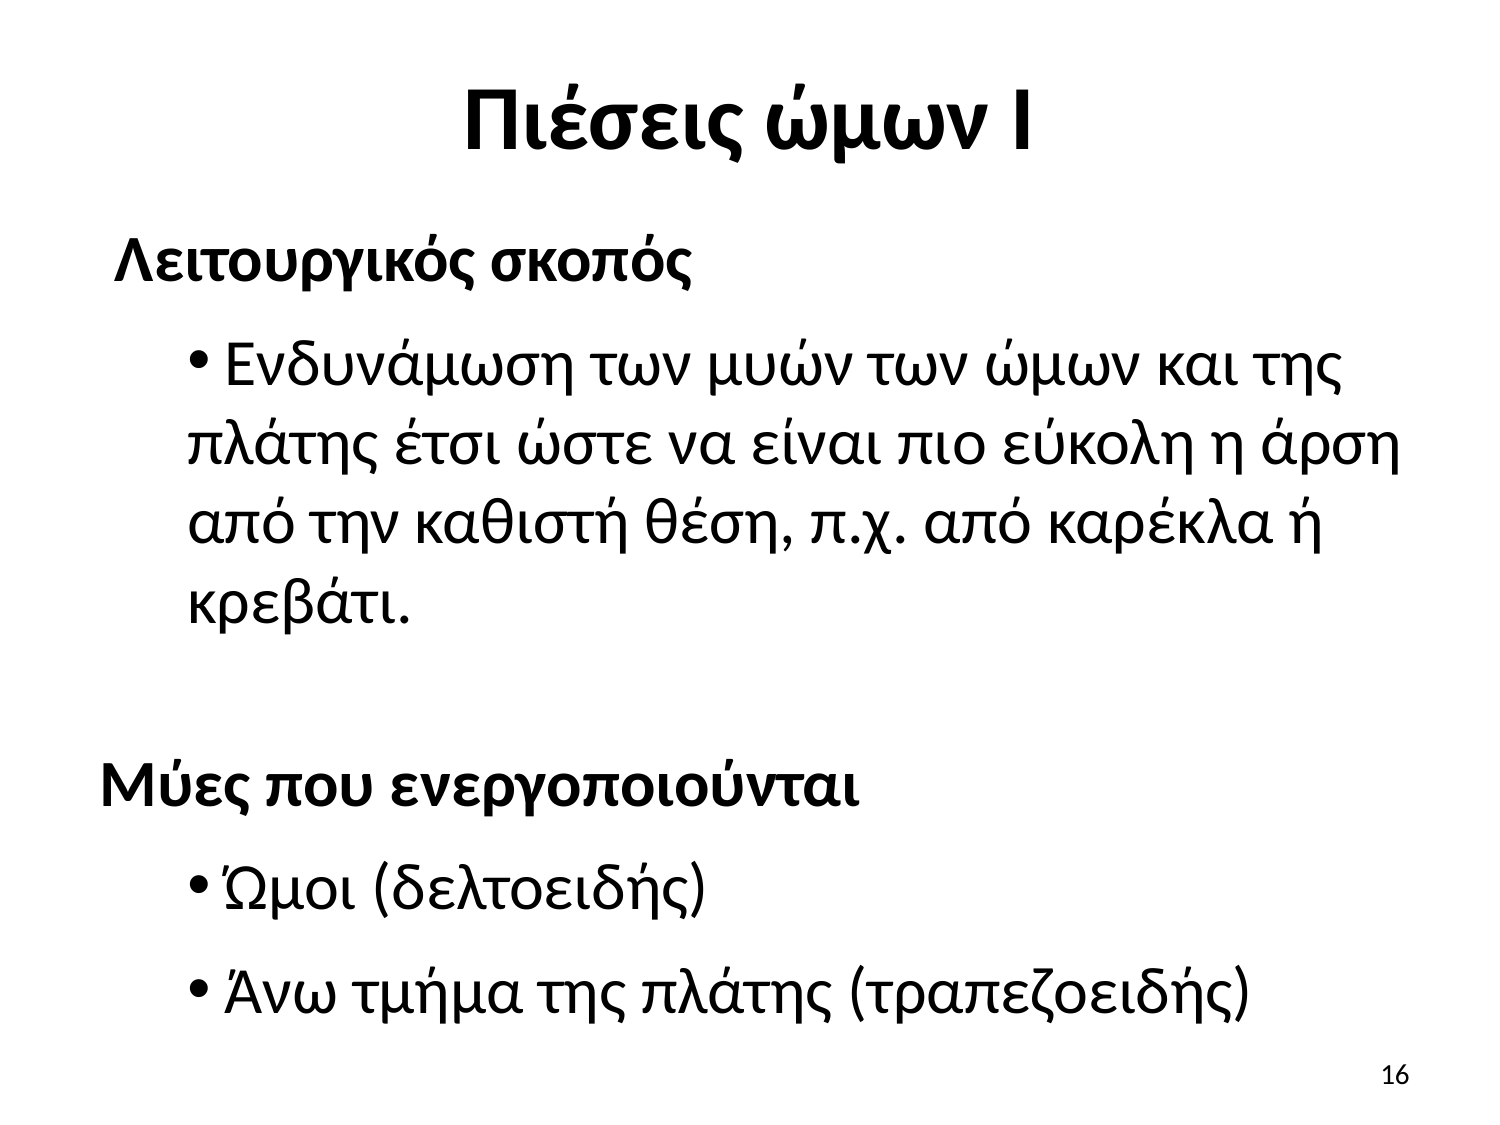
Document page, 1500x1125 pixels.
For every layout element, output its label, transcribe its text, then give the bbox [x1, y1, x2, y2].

slide_number 16 [1074, 1042, 1425, 1103]
list Λειτουργικός σκοπός Ενδυνάμωση των μυών των ώμων και της πλάτης έτσι ώστε να είναι πιο εύκολη η άρση από την καθιστή θέση, π.χ. από καρέκλα ή κρεβάτι. Μύες που ενεργοποιούνται Ώμοι (δελτοειδής) Άνω τμήμα της πλάτης (τραπεζοειδής) [85, 208, 1436, 1035]
title Πιέσεις ώμων Ι [75, 19, 1425, 207]
